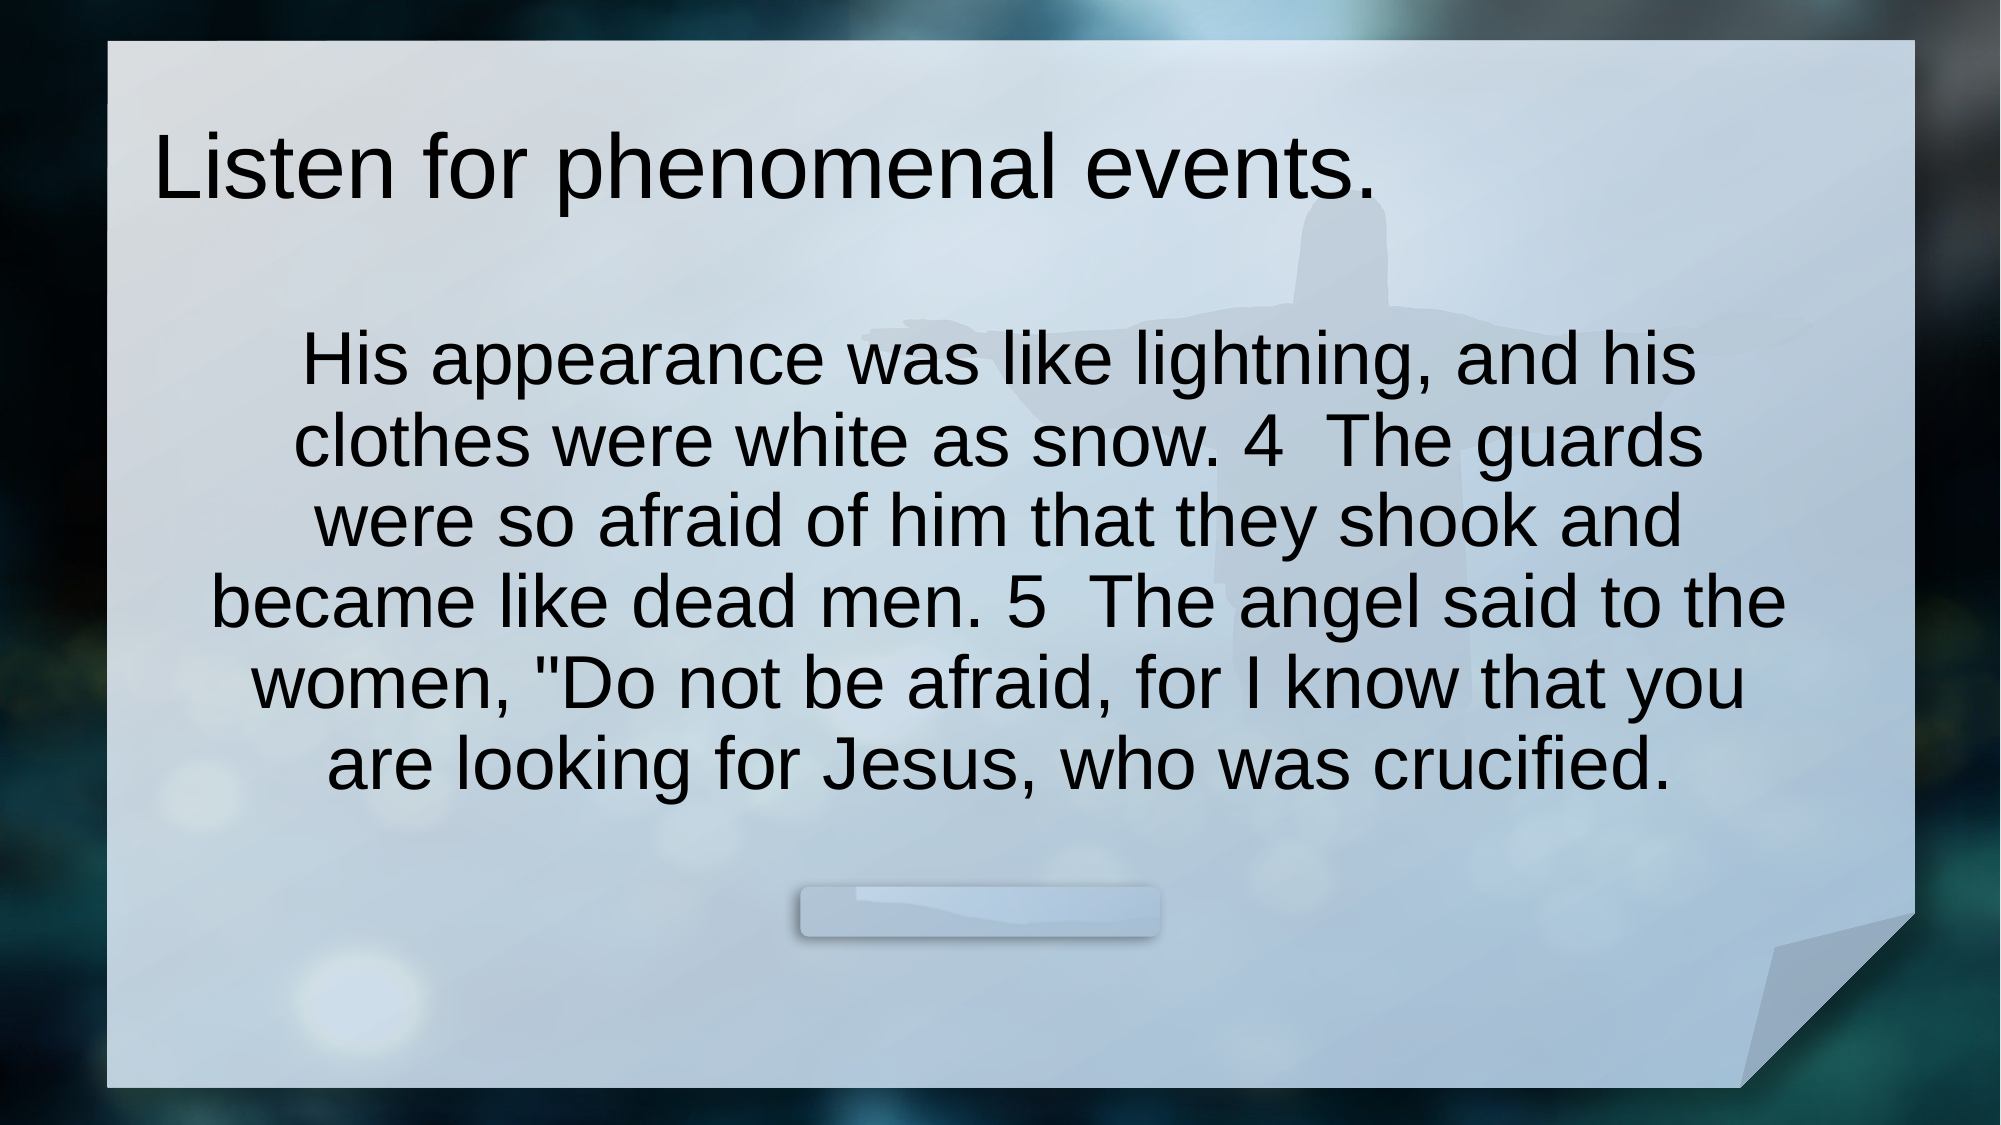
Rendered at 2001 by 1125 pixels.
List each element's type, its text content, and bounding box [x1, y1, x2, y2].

title Listen for phenomenal events. [137, 59, 1863, 278]
picture [0, 0, 2001, 1125]
list His appearance was like lightning, and his clothes were white as snow. 4 The guards were so afraid of him that they shook and became like dead men. 5 The angel said to the women, "Do not be afraid, for I know that you are looking for Jesus, who was crucified. [191, 312, 1809, 1027]
